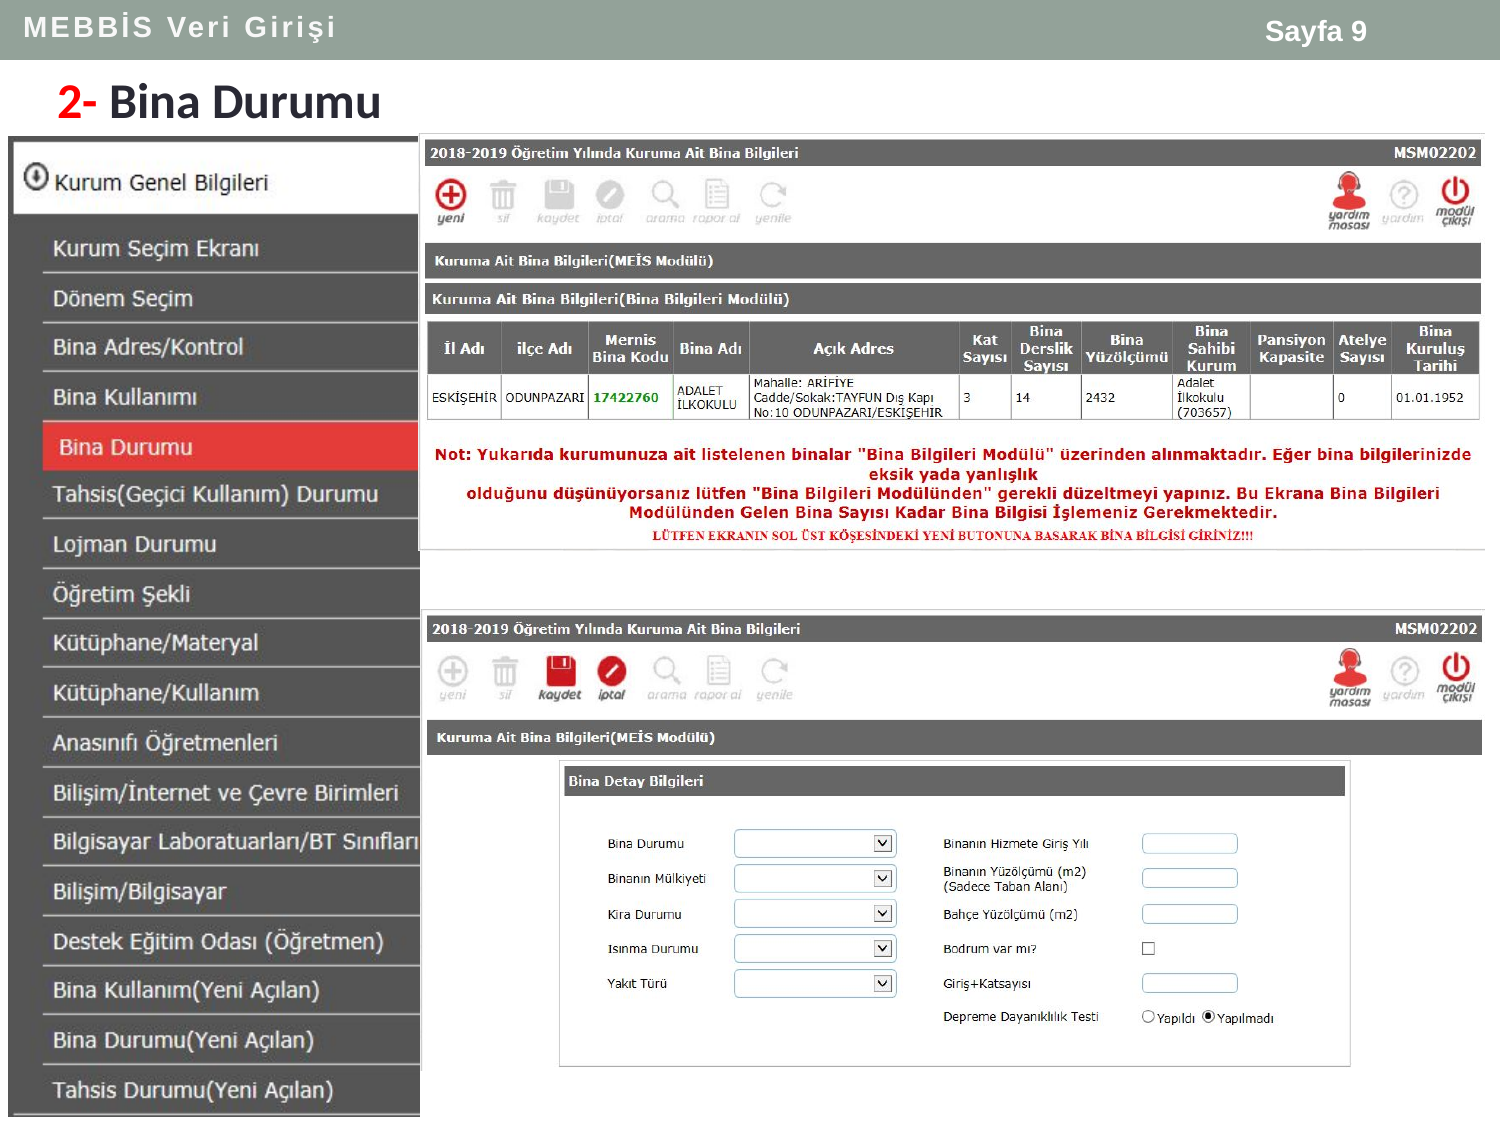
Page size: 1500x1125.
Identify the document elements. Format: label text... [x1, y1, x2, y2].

text_box MEBBİS Veri Girişi [8, 0, 351, 51]
text_box 2- Bina Durumu [42, 30, 398, 133]
slide_number Sayfa 9 [1250, 3, 1425, 57]
picture [7, 132, 1485, 1117]
